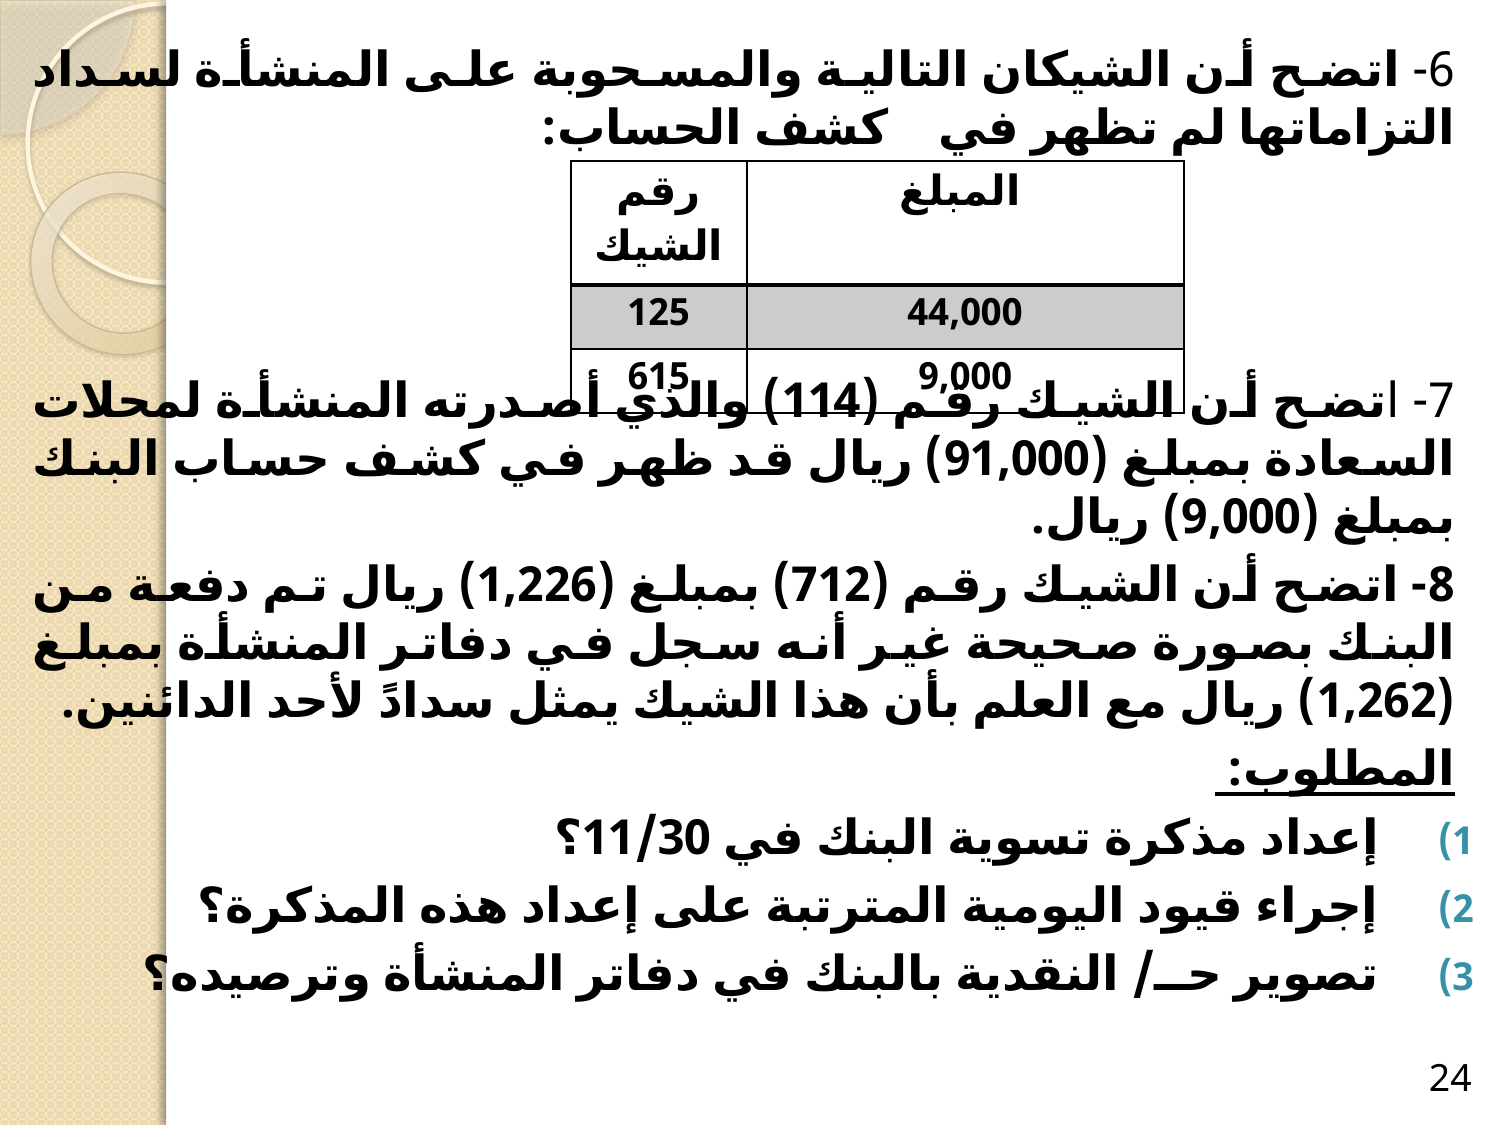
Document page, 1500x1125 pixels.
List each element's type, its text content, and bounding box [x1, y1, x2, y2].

table_cell 44,000 [748, 287, 1183, 348]
table_cell 9,000 [748, 350, 1183, 412]
slide_number 24 [1413, 1034, 1488, 1113]
table_header رقم الشيك [572, 162, 746, 283]
table_cell 125 [572, 287, 746, 348]
table_header المبلغ [748, 162, 1183, 283]
table_cell 615 [572, 350, 746, 412]
list 6- اتضح أن الشيكان التالية والمسحوبة على المنشأة لسداد التزاماتها لم تظهر في كشف الحساب: 7- اتضح أن الشيك رقم (114) والذي أصدرته المنشأة لمحلات السعادة بمبلغ (91,000) ريال قد ظهر في كشف حساب البنك بمبلغ (9,000) ريال. 8- اتضح أن الشيك رقم (712) بمبلغ (1,226) ريال تم دفعة من البنك بصورة صحيحة غير أنه سجل في دفاتر المنشأة بمبلغ (1,262) ريال مع العلم بأن هذا الشيك يمثل سدادً لأحد الدائنين. المطلوب: إعداد مذكرة تسوية البنك في 11/30؟ إجراء قيود اليومية المترتبة على إعداد هذه المذكرة؟ تصوير حــ/ النقدية بالبنك في دفاتر المنشأة وترصيده؟ [17, 30, 1483, 1059]
